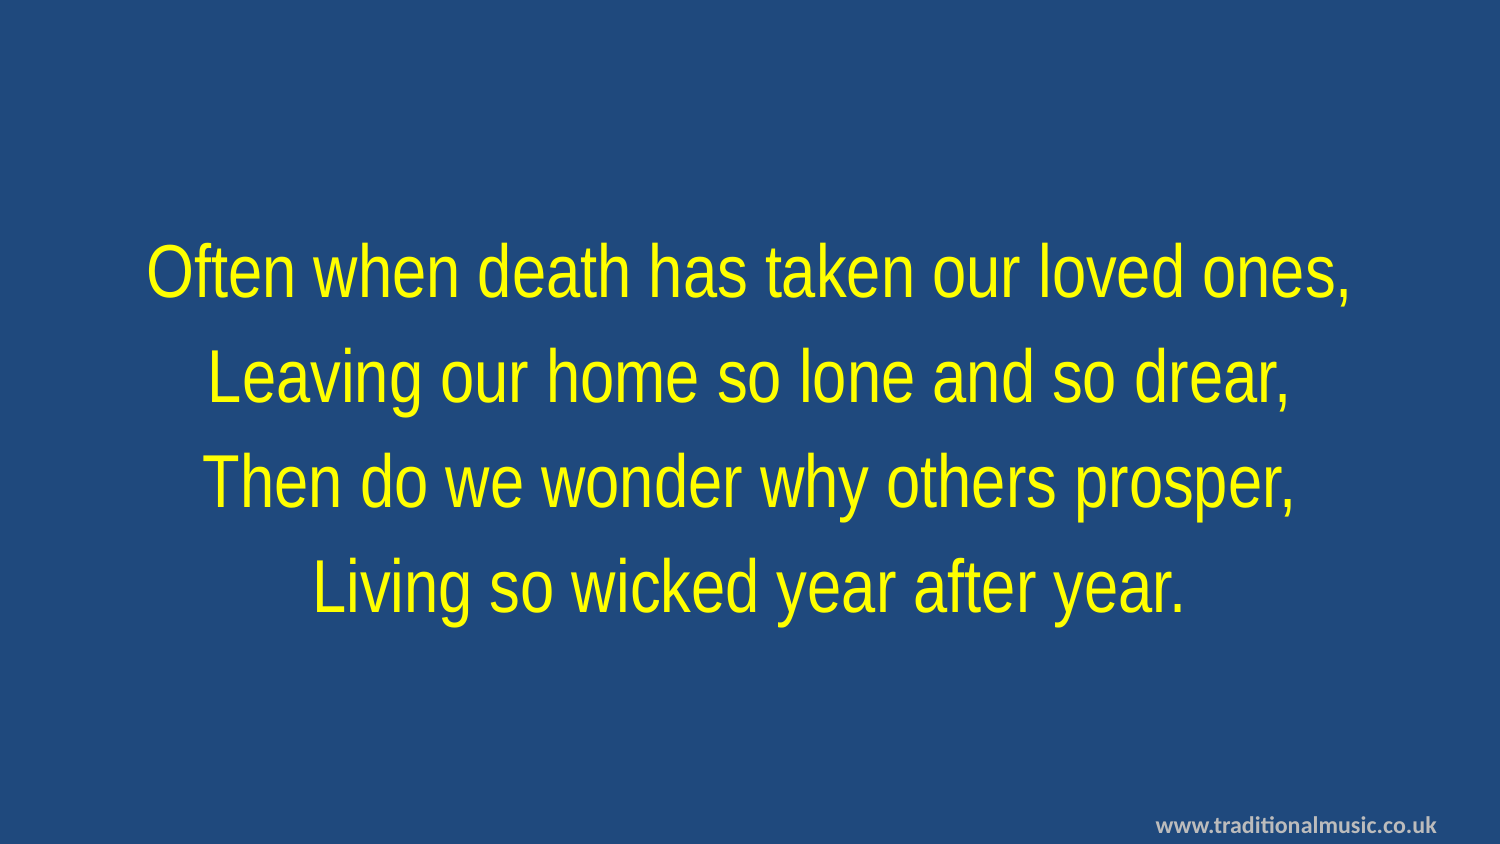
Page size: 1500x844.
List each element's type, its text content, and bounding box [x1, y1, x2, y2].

list Often when death has taken our loved ones, Leaving our home so lone and so drear, Then do we wonder why others prosper, Living so wicked year after year. [0, 0, 1500, 844]
